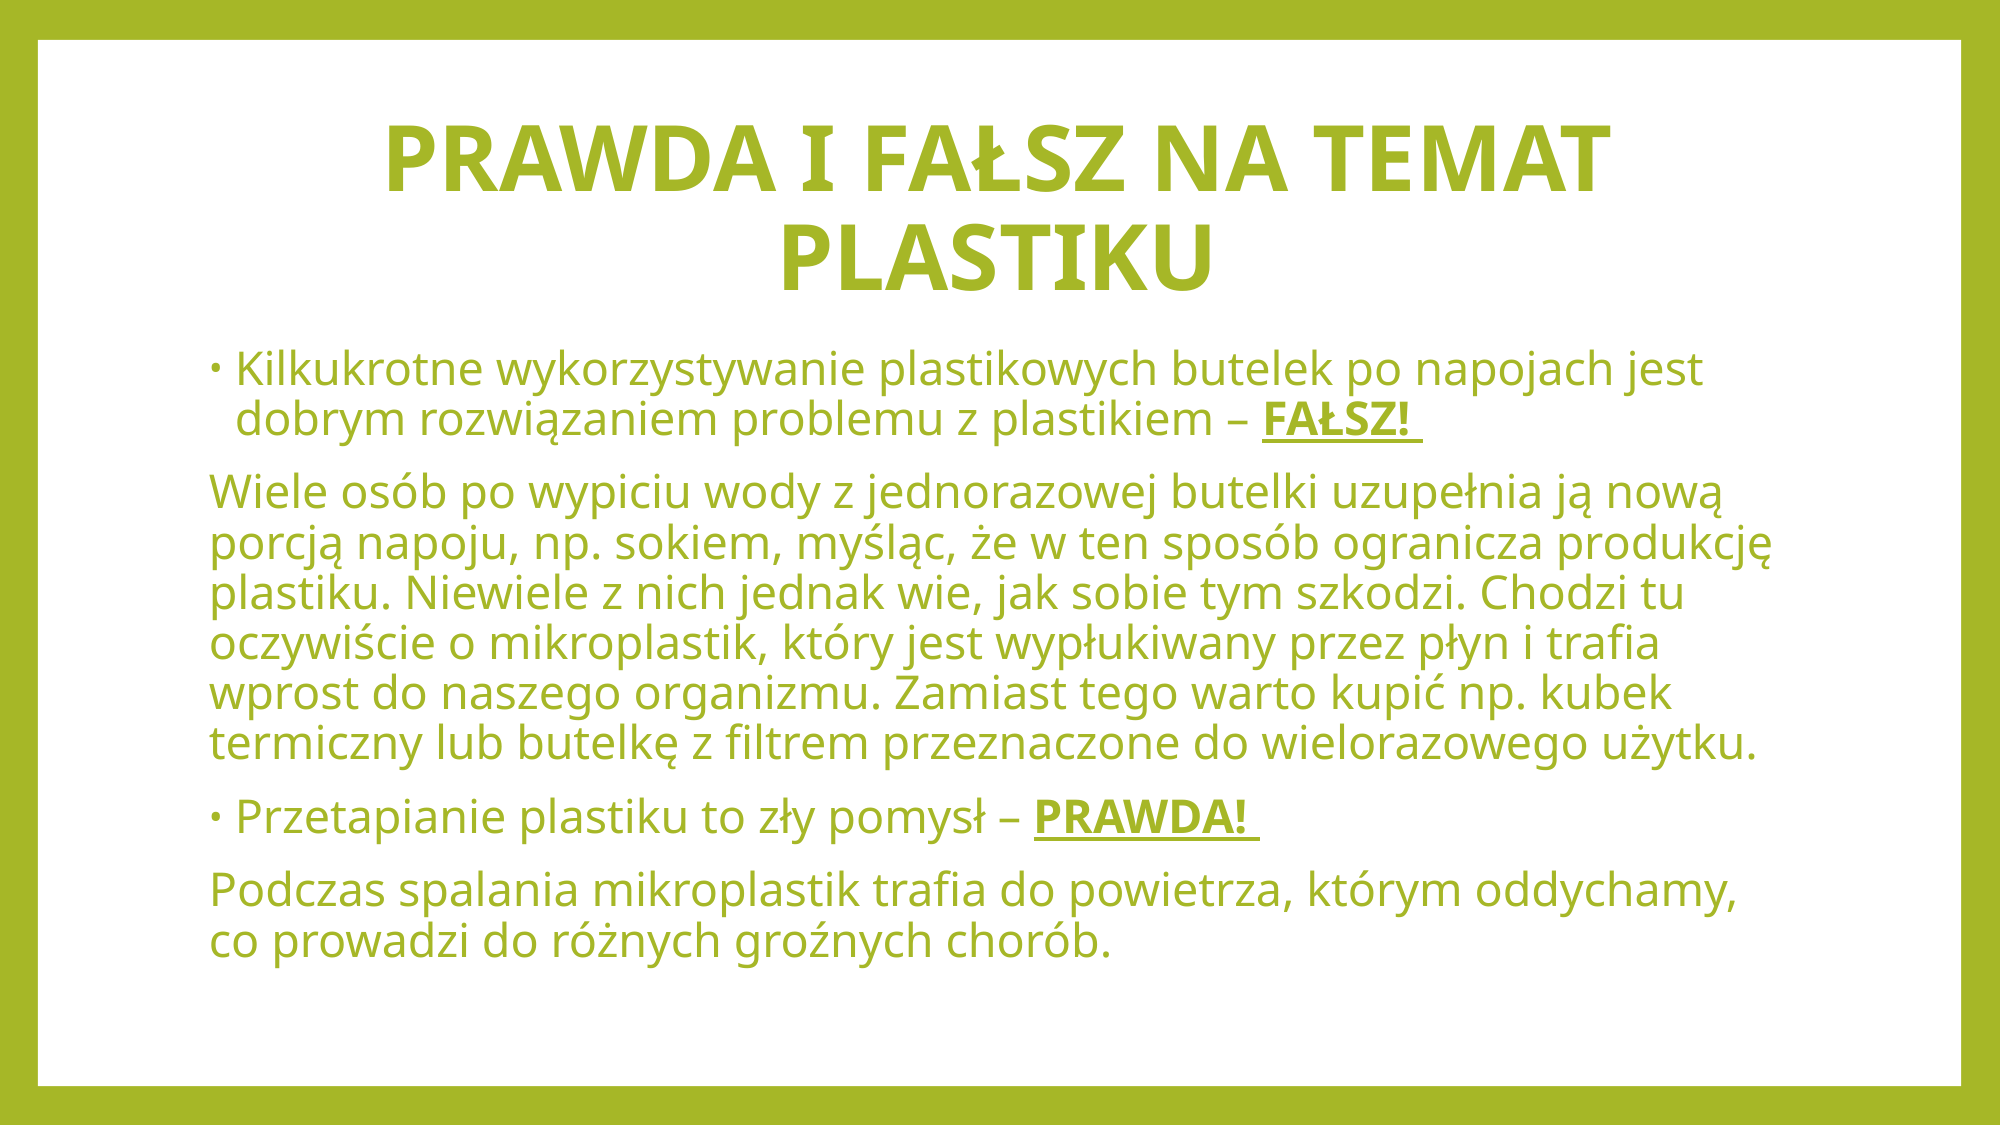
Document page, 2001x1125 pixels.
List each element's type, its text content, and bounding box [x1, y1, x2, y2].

list Kilkukrotne wykorzystywanie plastikowych butelek po napojach jest dobrym rozwiązaniem problemu z plastikiem – FAŁSZ! Wiele osób po wypiciu wody z jednorazowej butelki uzupełnia ją nową porcją napoju, np. sokiem, myśląc, że w ten sposób ogranicza produkcję plastiku. Niewiele z nich jednak wie, jak sobie tym szkodzi. Chodzi tu oczywiście o mikroplastik, który jest wypłukiwany przez płyn i trafia wprost do naszego organizmu. Zamiast tego warto kupić np. kubek termiczny lub butelkę z filtrem przeznaczone do wielorazowego użytku. Przetapianie plastiku to zły pomysł – PRAWDA! Podczas spalania mikroplastik trafia do powietrza, którym oddychamy, co prowadzi do różnych groźnych chorób. [187, 337, 1808, 1000]
title PRAWDA I FAŁSZ NA TEMAT PLASTIKU [187, 99, 1808, 323]
